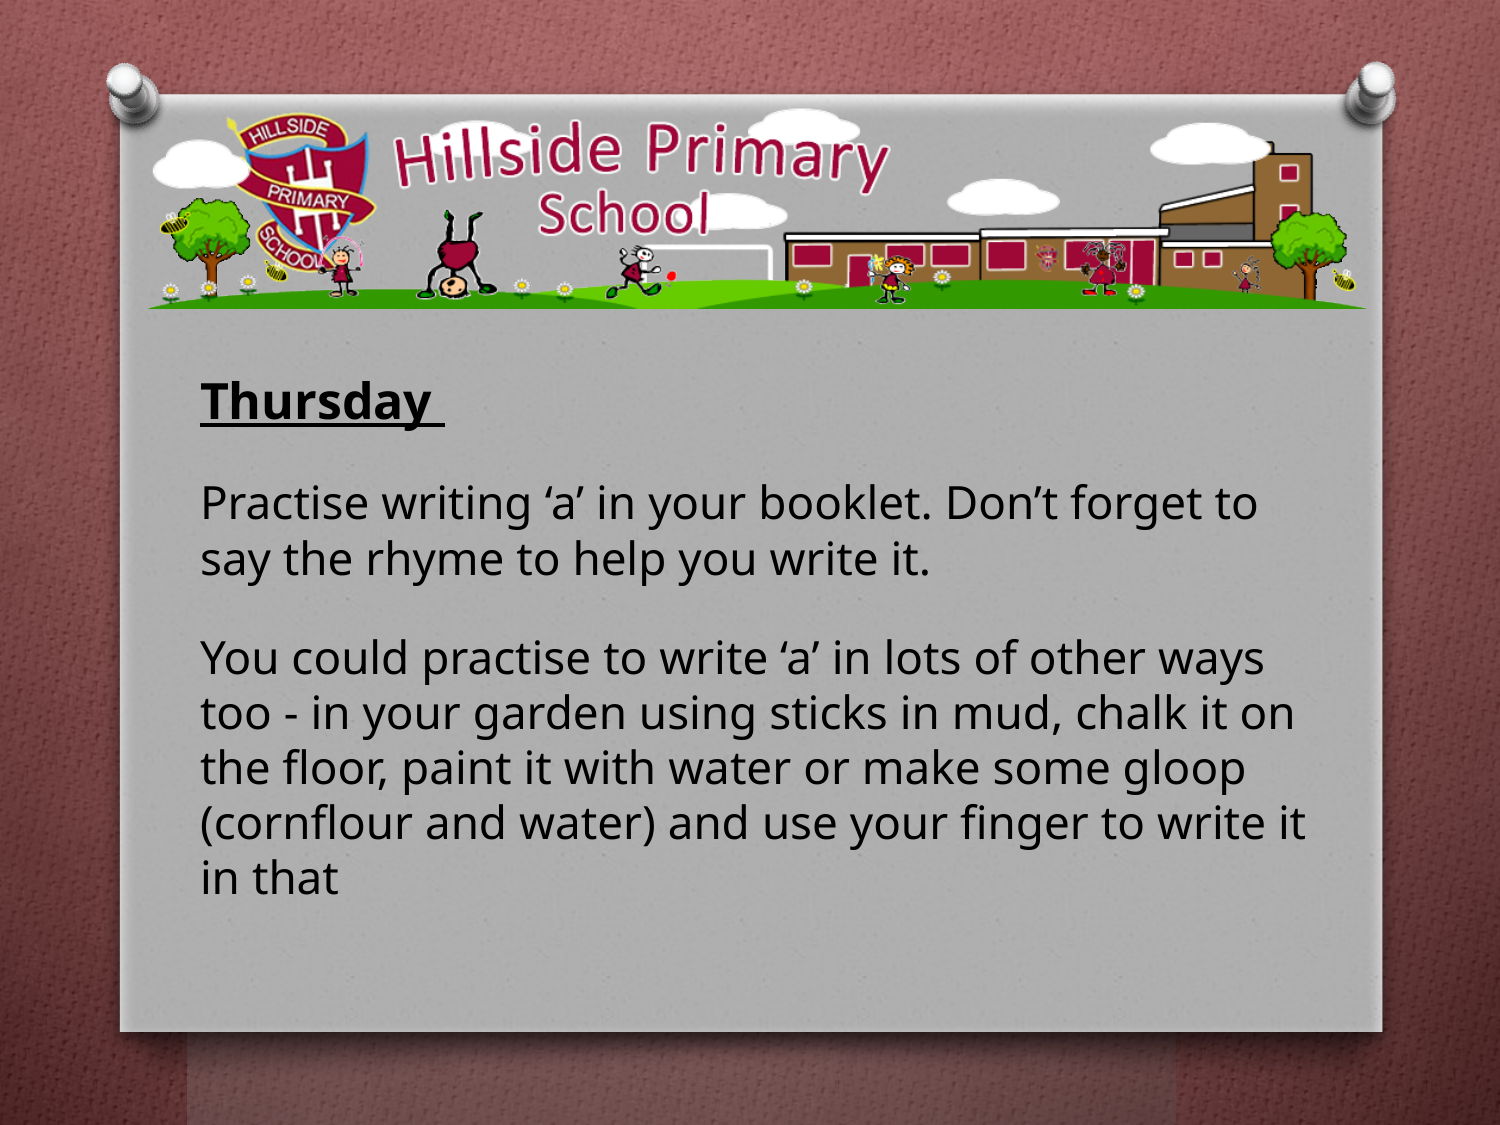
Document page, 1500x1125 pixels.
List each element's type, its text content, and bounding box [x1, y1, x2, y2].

picture [75, 29, 1439, 309]
text_box Thursday Practise writing ‘a’ in your booklet. Don’t forget to say the rhyme to help you write it. You could practise to write ‘a’ in lots of other ways too - in your garden using sticks in mud, chalk it on the floor, paint it with water or make some gloop (cornflour and water) and use your finger to write it in that [185, 361, 1328, 1047]
